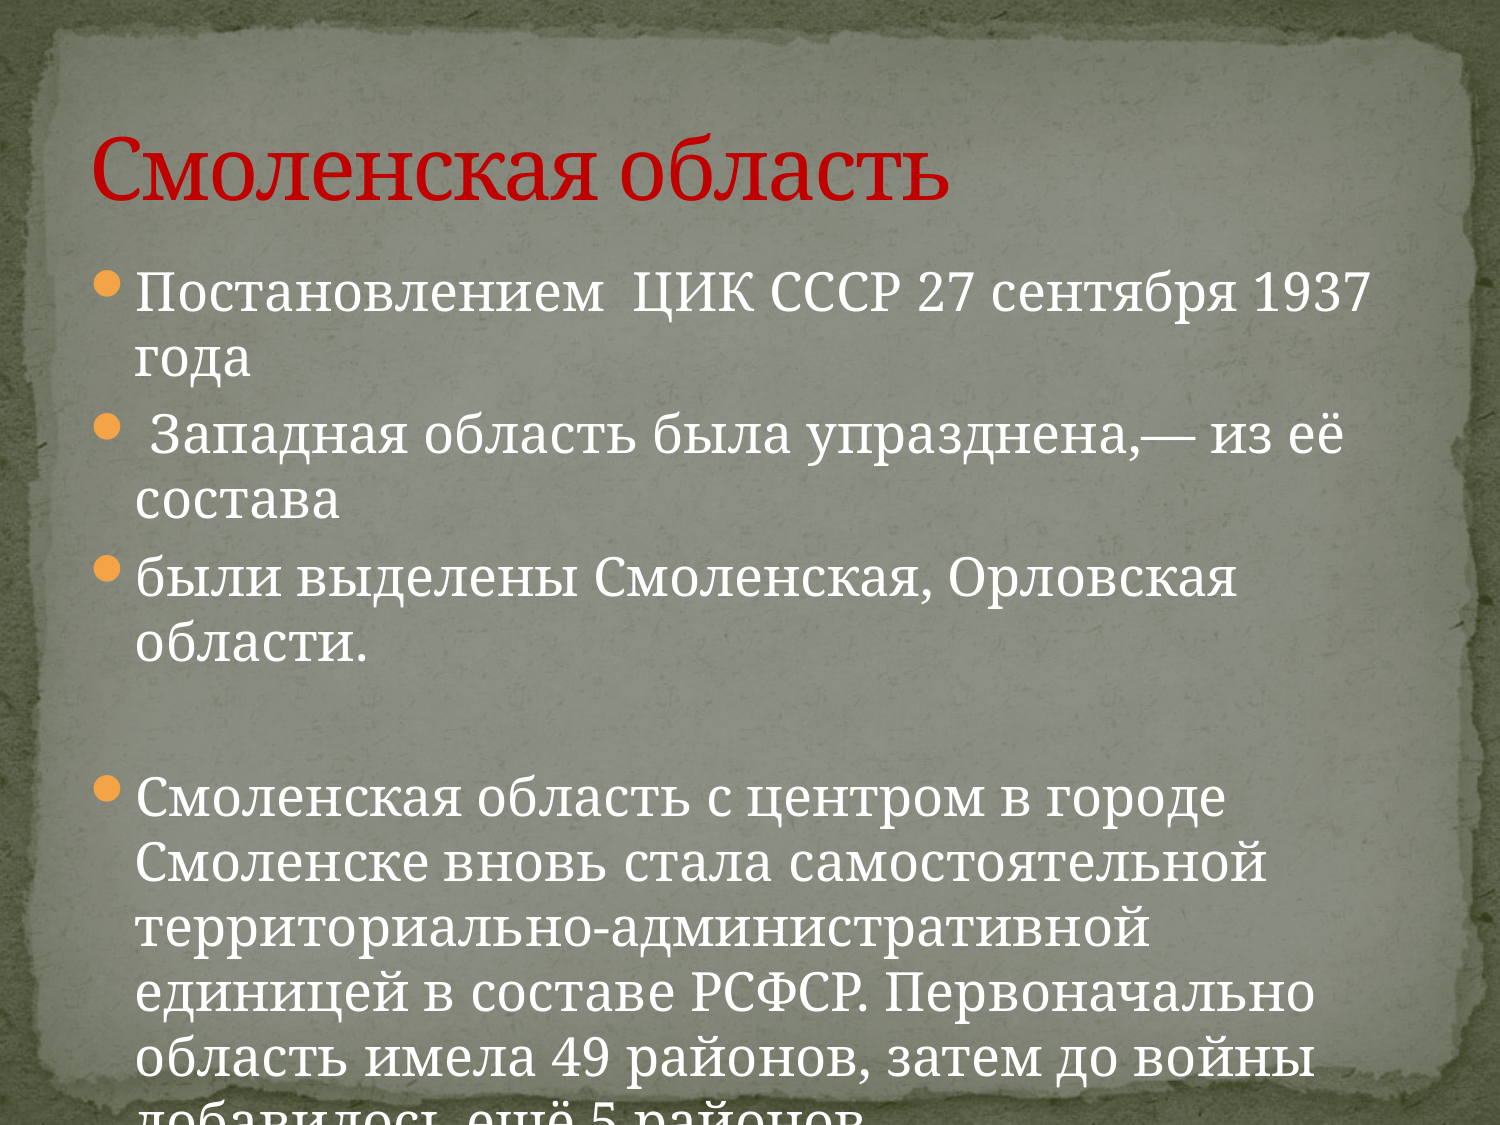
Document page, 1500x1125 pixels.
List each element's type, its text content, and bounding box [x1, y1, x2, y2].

title Смоленская область [74, 24, 1425, 225]
list Постановлением ЦИК СССР 27 сентября 1937 года Западная область была упразднена,— из её состава были выделены Смоленская, Орловская области. Смоленская область с центром в городе Смоленске вновь стала самостоятельной территориально-административной единицей в составе РСФСР. Первоначально область имела 49 районов, затем до войны добавилось ещё 5 районов. [75, 249, 1425, 1000]
